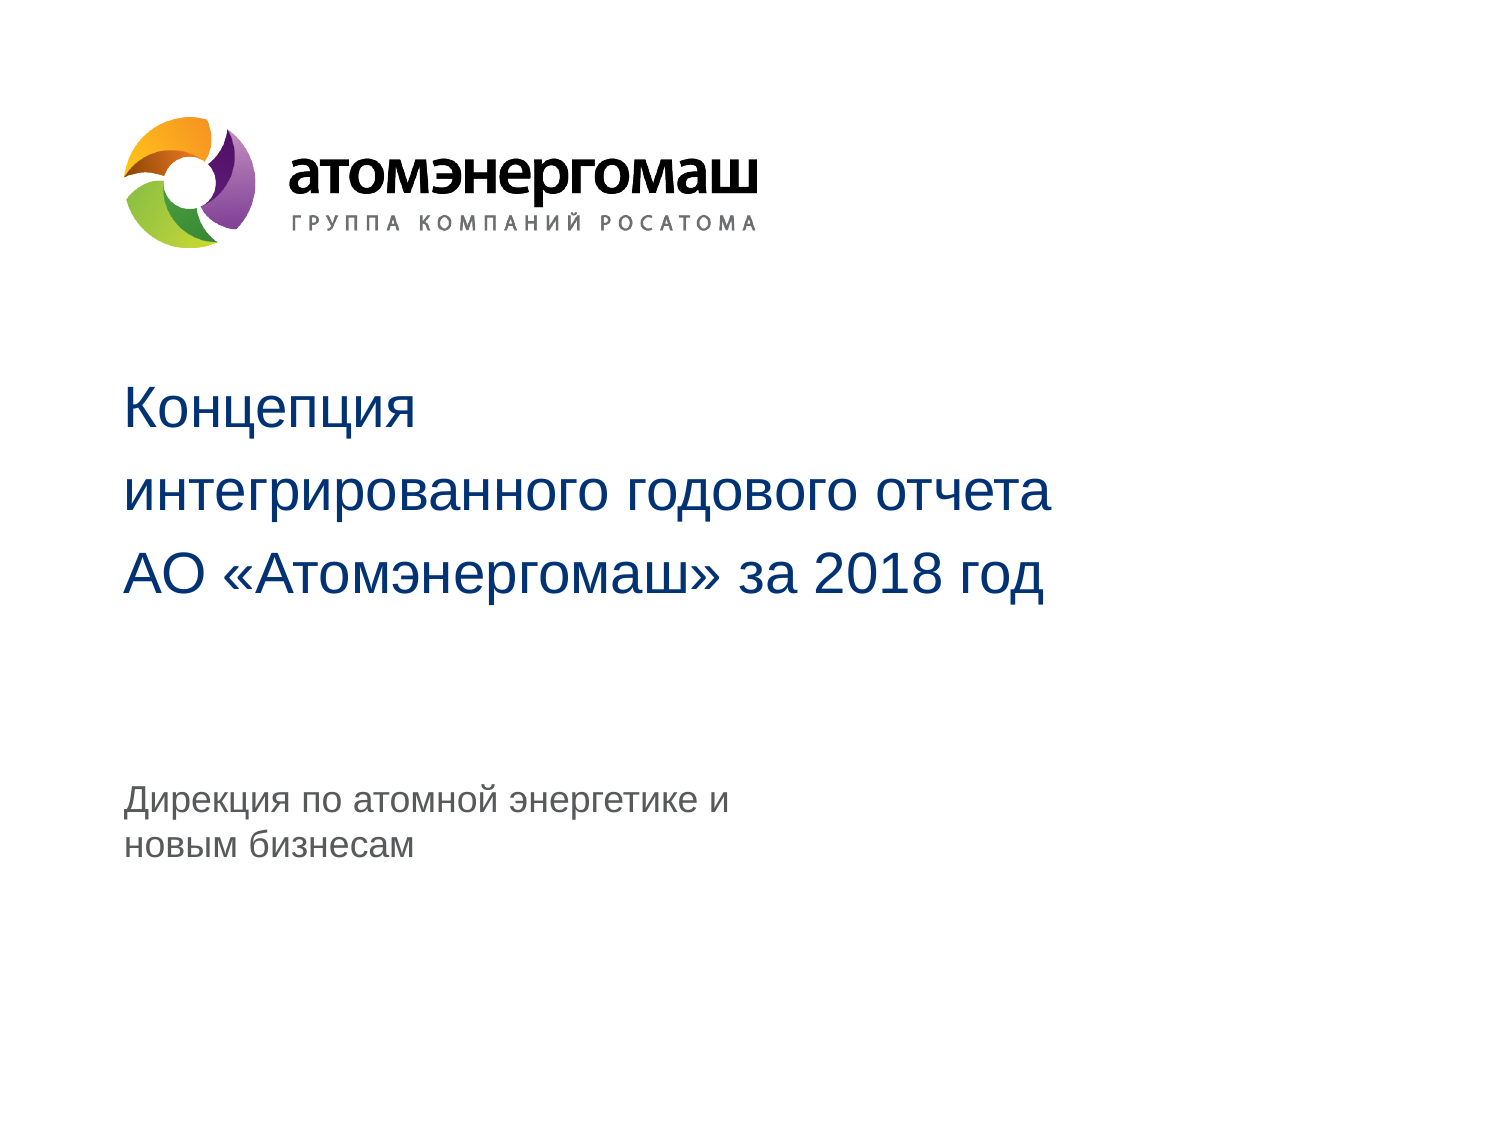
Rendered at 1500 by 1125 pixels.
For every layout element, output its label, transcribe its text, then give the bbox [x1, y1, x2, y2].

picture [124, 117, 757, 248]
subtitle Дирекция по атомной энергетике и новым бизнесам [123, 774, 739, 942]
title Концепция интегрированного годового отчета АО «Атомэнергомаш» за 2018 год [123, 349, 1415, 681]
